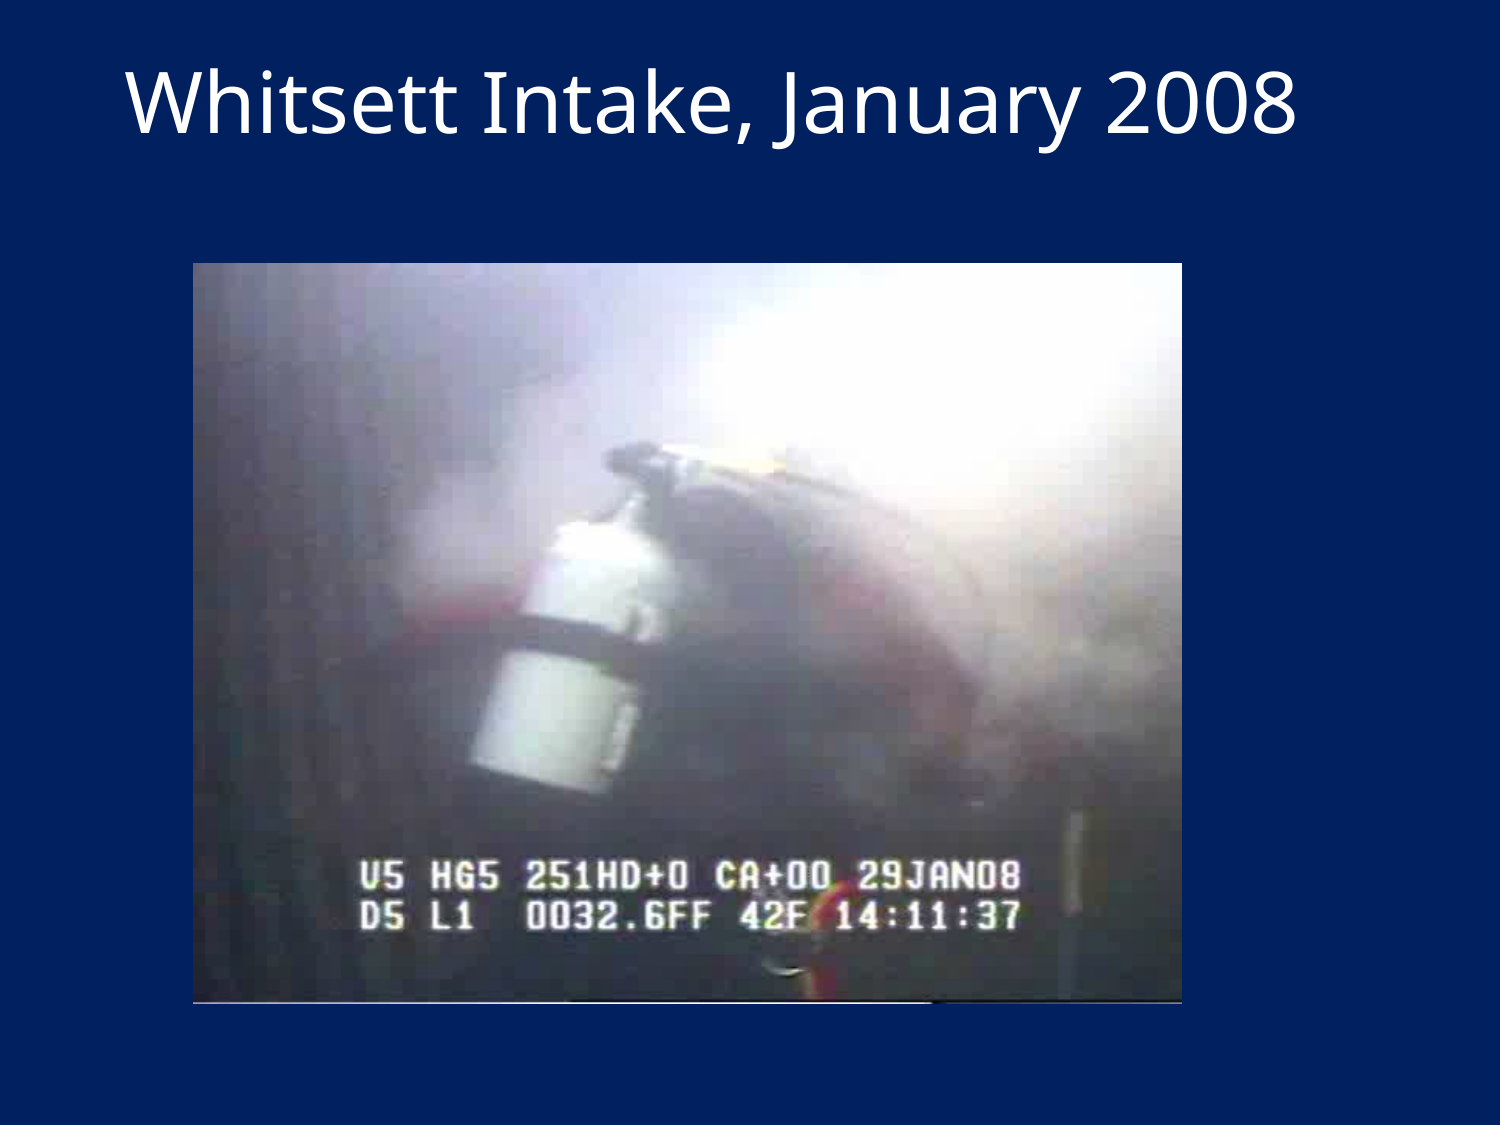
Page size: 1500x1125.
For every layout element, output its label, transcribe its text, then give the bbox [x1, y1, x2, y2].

title Whitsett Intake, January 2008 [75, 0, 1350, 200]
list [192, 262, 1183, 1006]
